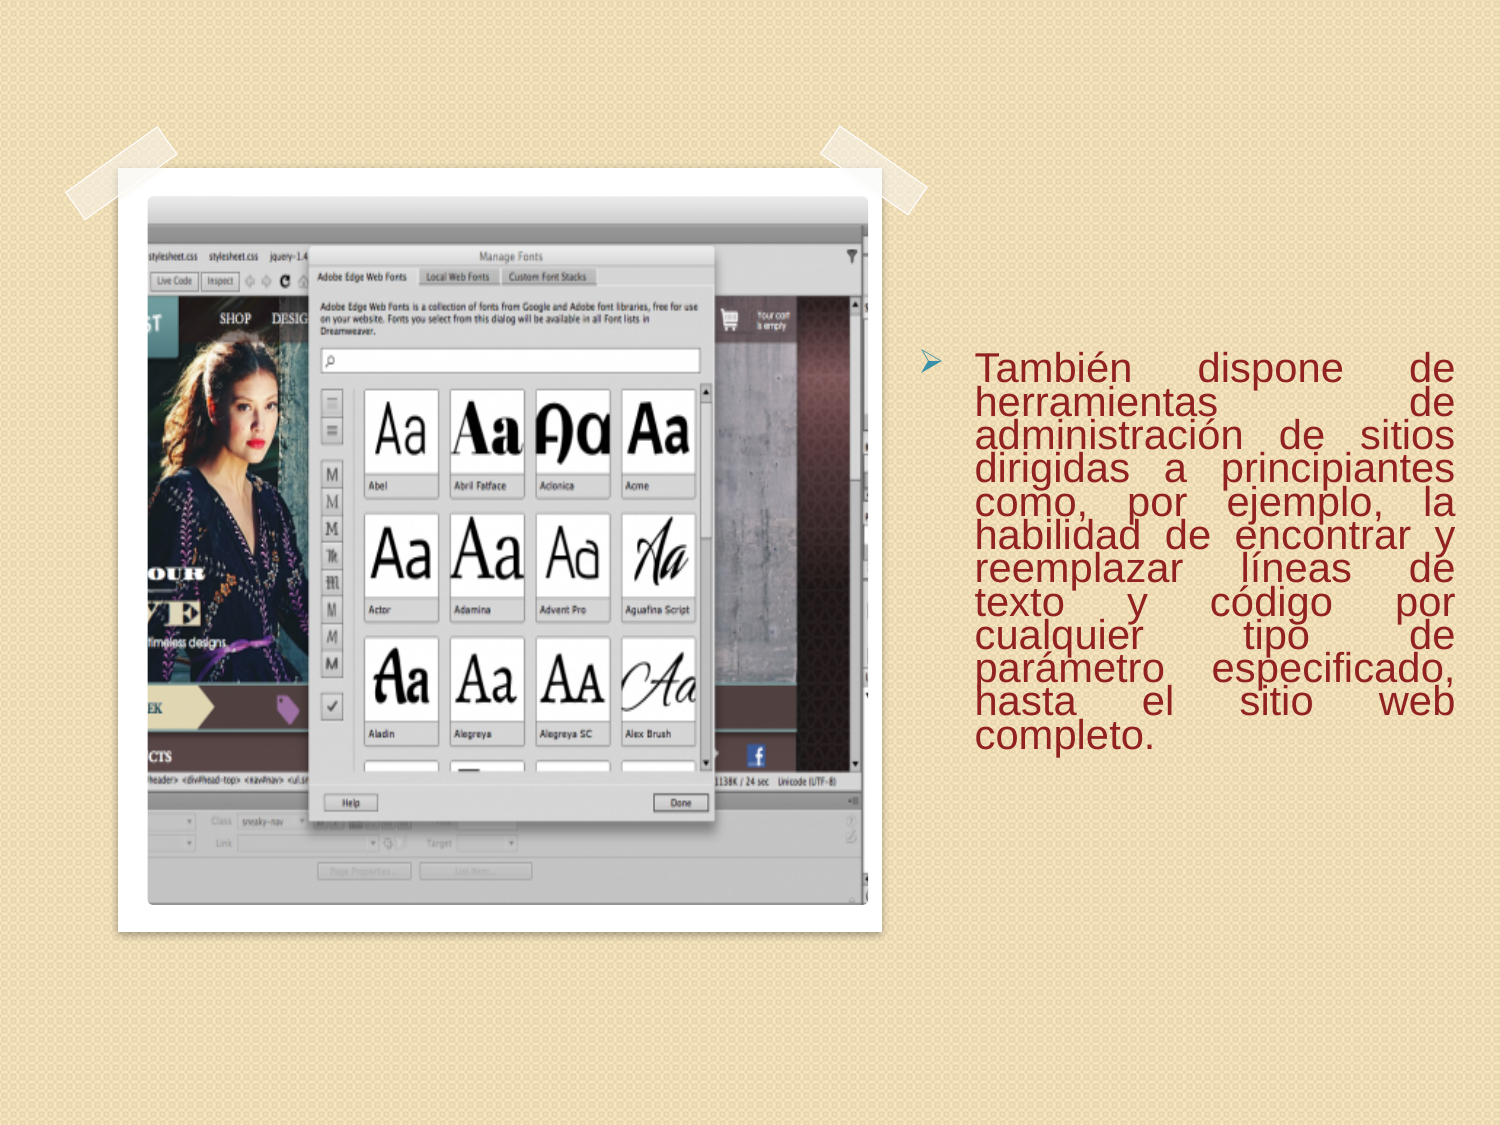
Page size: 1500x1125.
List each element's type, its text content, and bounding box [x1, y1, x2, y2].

picture [147, 196, 869, 906]
list También dispone de herramientas de administración de sitios dirigidas a principiantes como, por ejemplo, la habilidad de encontrar y reemplazar líneas de texto y código por cualquier tipo de parámetro especificado, hasta el sitio web completo. [903, 113, 1471, 1035]
